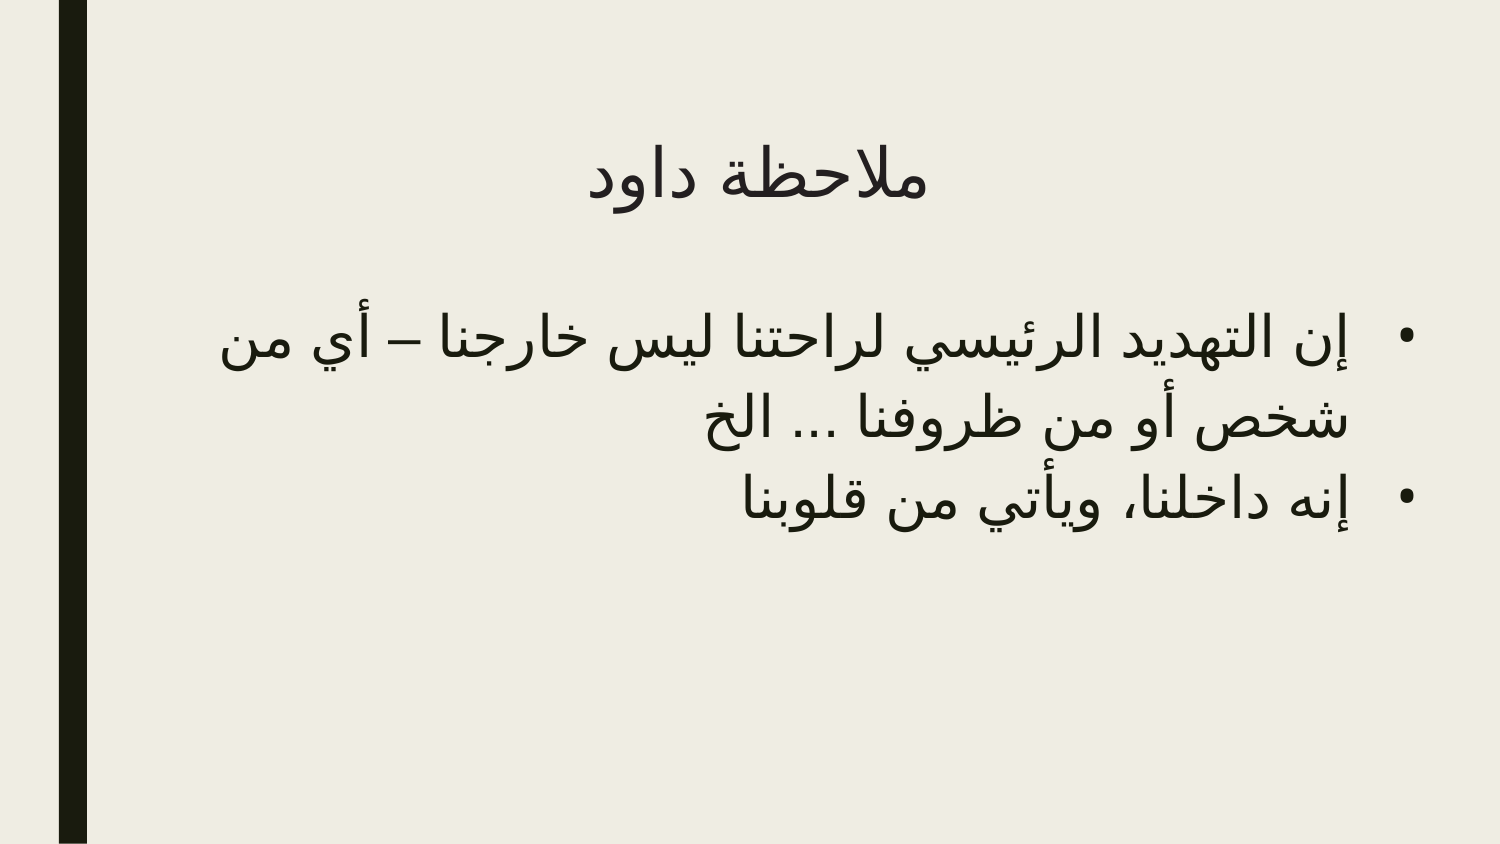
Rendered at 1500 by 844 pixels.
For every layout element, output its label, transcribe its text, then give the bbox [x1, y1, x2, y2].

title ملاحظة داود [168, 84, 1351, 268]
list إن التهديد الرئيسي لراحتنا ليس خارجنا – أي من شخص أو من ظروفنا ... الخ إنه داخلنا، ويأتي من قلوبنا [168, 281, 1442, 722]
